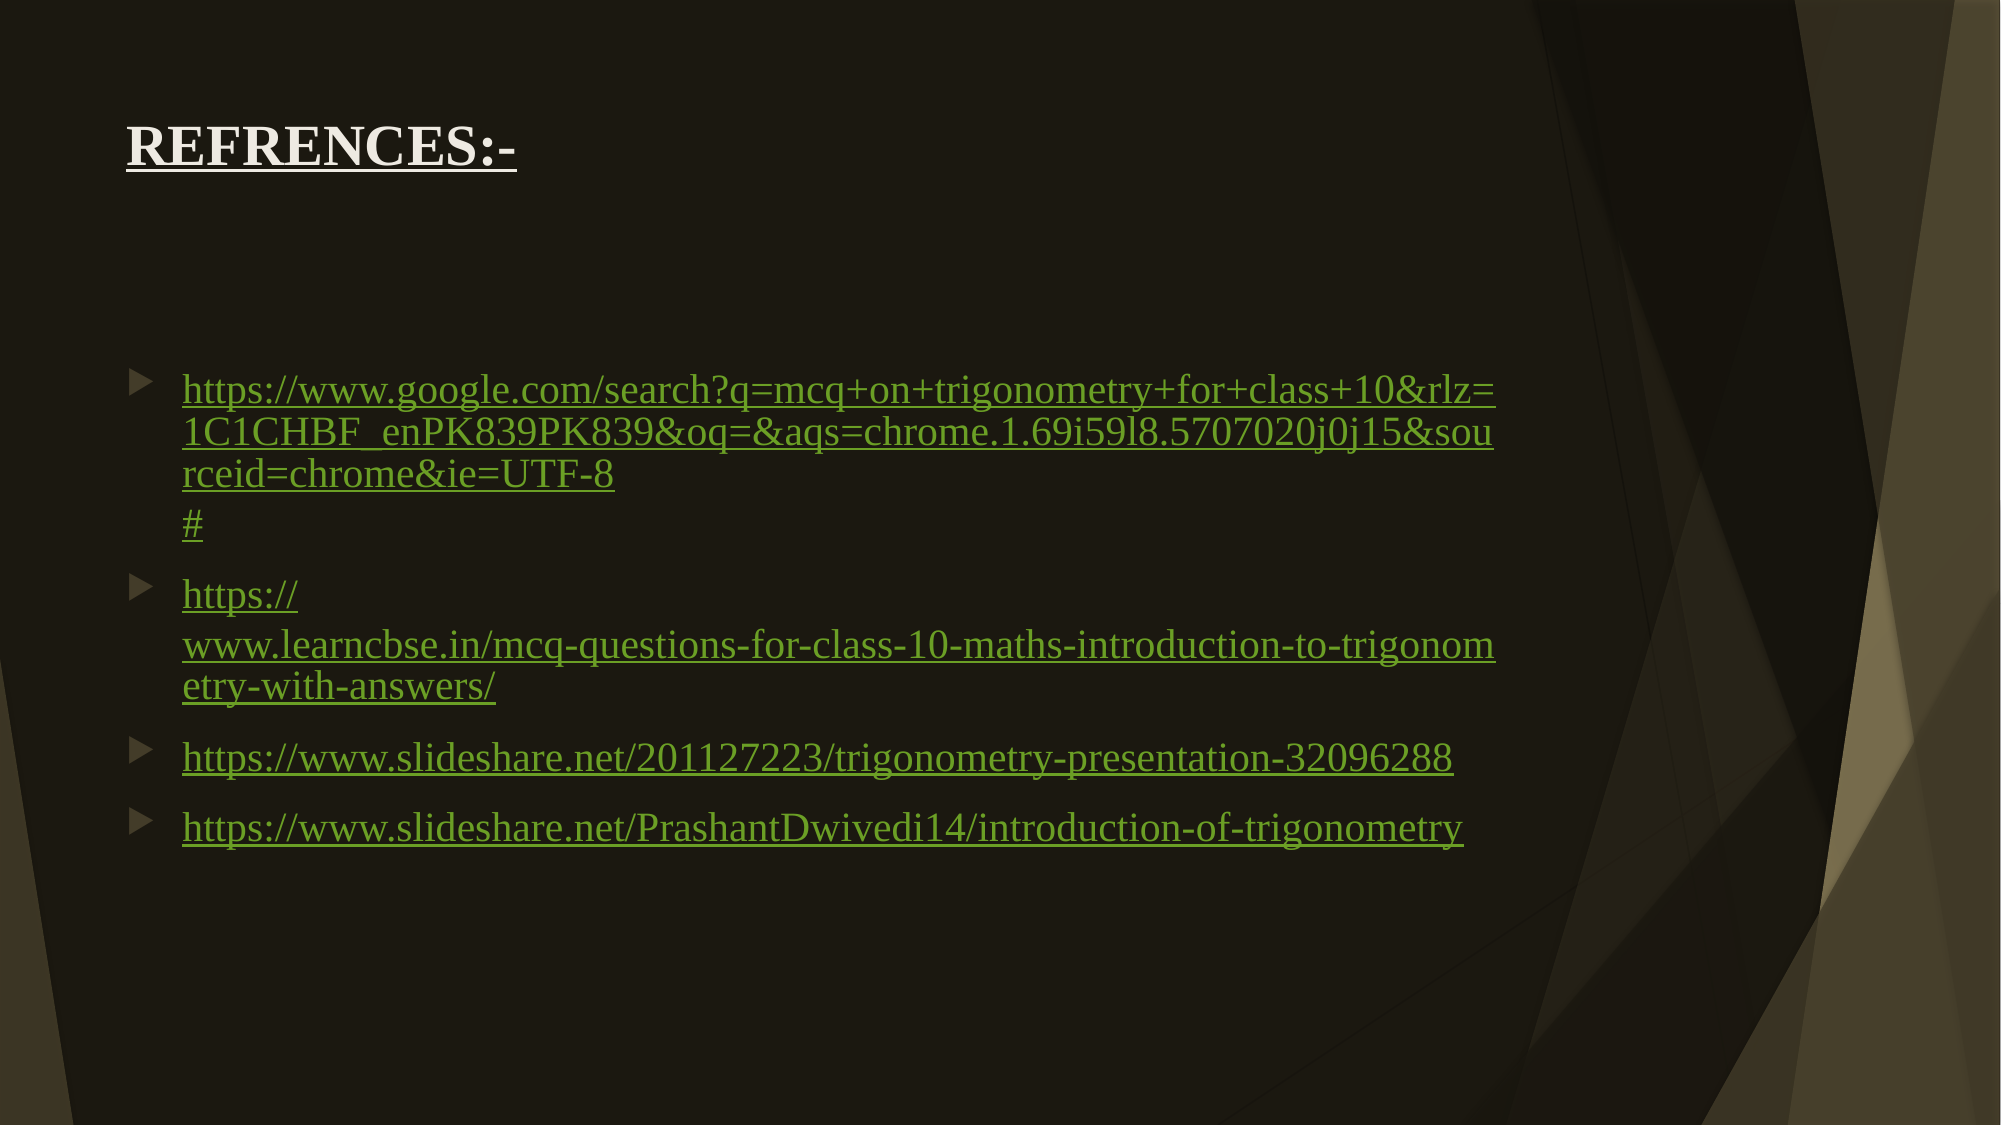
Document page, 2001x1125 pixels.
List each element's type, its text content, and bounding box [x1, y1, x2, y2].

list https://www.google.com/search?q=mcq+on+trigonometry+for+class+10&rlz=1C1CHBF_enPK839PK839&oq=&aqs=chrome.1.69i59l8.5707020j0j15&sourceid=chrome&ie=UTF-8# https://www.learncbse.in/mcq-questions-for-class-10-maths-introduction-to-trigonometry-with-answers/ https://www.slideshare.net/201127223/trigonometry-presentation-32096288 https://www.slideshare.net/PrashantDwivedi14/introduction-of-trigonometry [111, 354, 1522, 992]
title REFRENCES:- [111, 99, 1522, 317]
